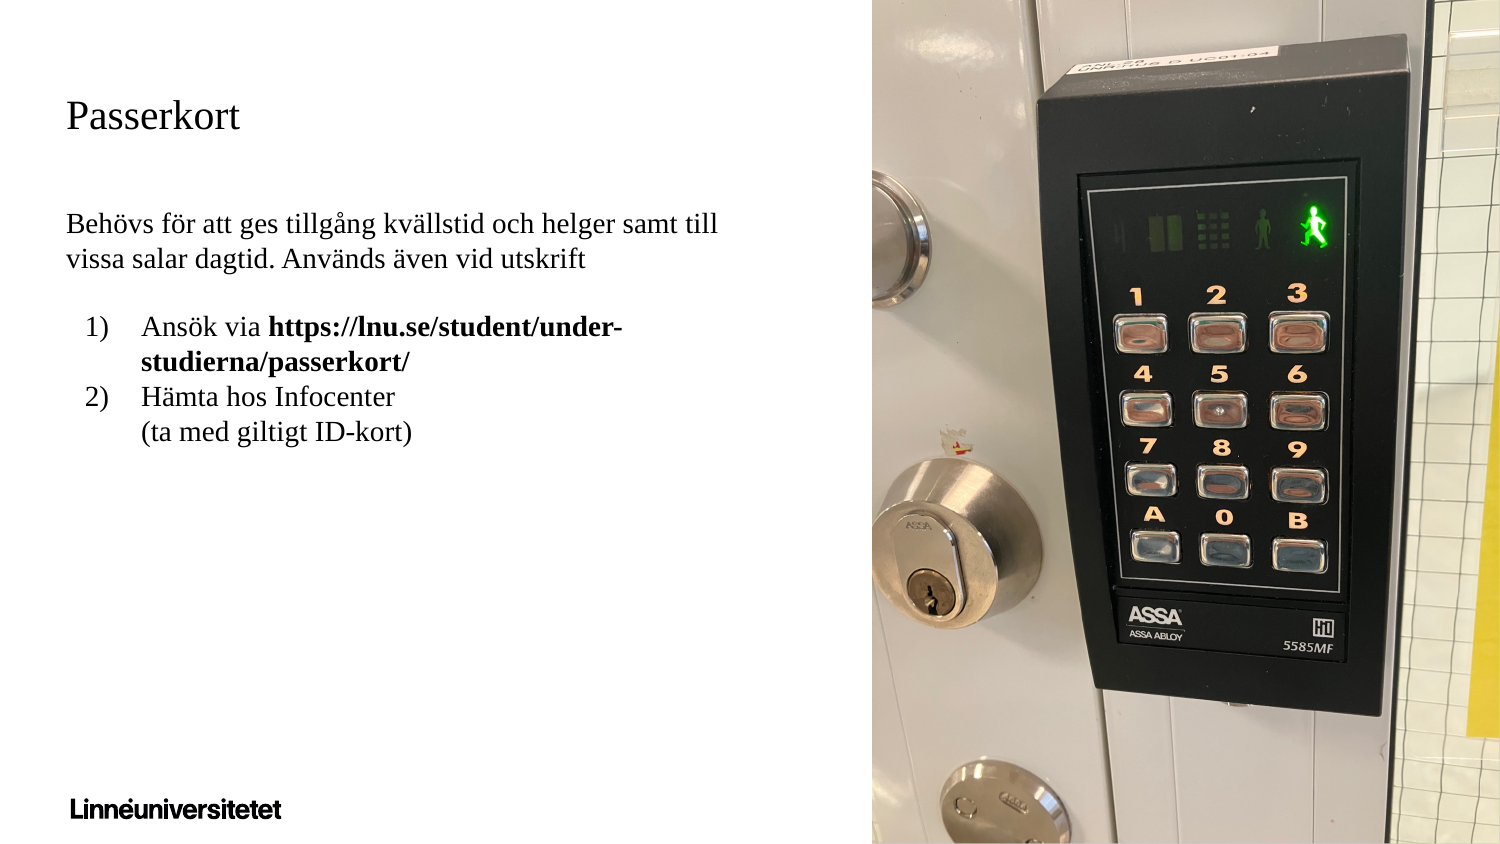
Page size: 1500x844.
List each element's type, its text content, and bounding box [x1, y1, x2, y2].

title Passerkort [51, 72, 872, 167]
list Behövs för att ges tillgång kvällstid och helger samt till vissa salar dagtid. Används även vid utskrift Ansök via https://lnu.se/student/under-studierna/passerkort/ Hämta hos Infocenter (ta med giltigt ID-kort) [51, 189, 772, 750]
picture [872, 0, 1500, 844]
